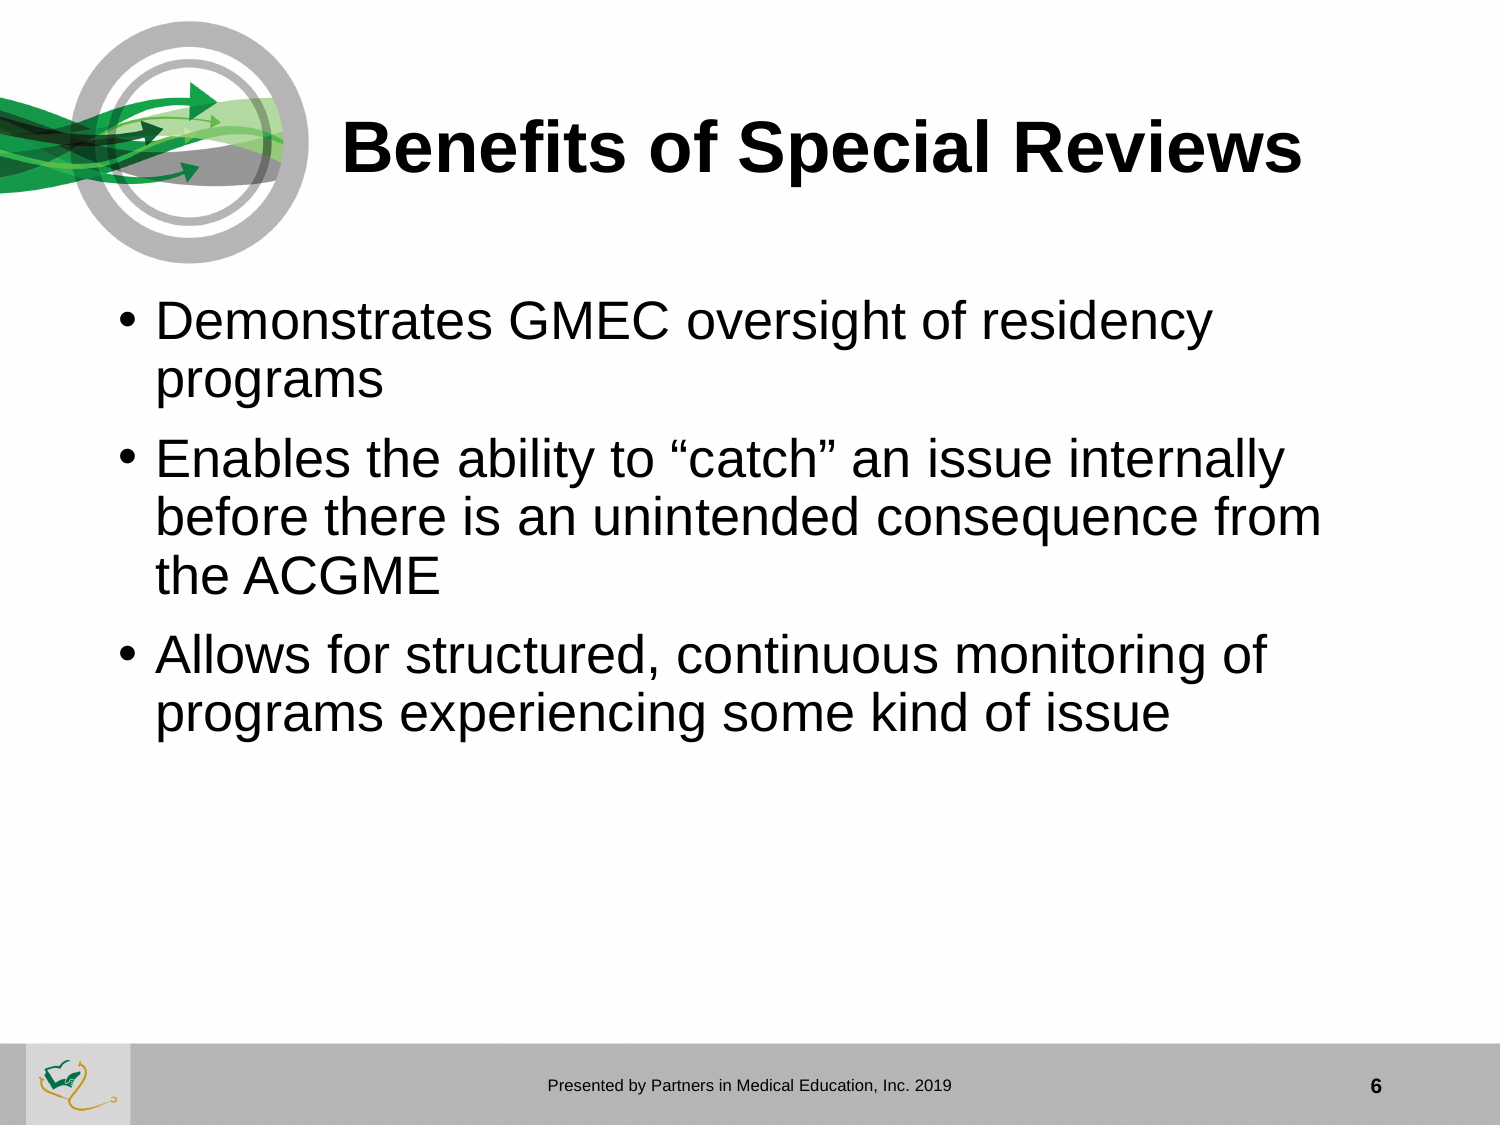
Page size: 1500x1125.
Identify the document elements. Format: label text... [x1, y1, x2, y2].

list Demonstrates GMEC oversight of residency programs Enables the ability to “catch” an issue internally before there is an unintended consequence from the ACGME Allows for structured, continuous monitoring of programs experiencing some kind of issue [103, 285, 1397, 1014]
title Benefits of Special Reviews [326, 40, 1397, 258]
slide_number 6 [1059, 1055, 1397, 1116]
picture [0, 0, 1500, 1125]
footer Presented by Partners in Medical Education, Inc. 2019 [496, 1055, 1004, 1116]
